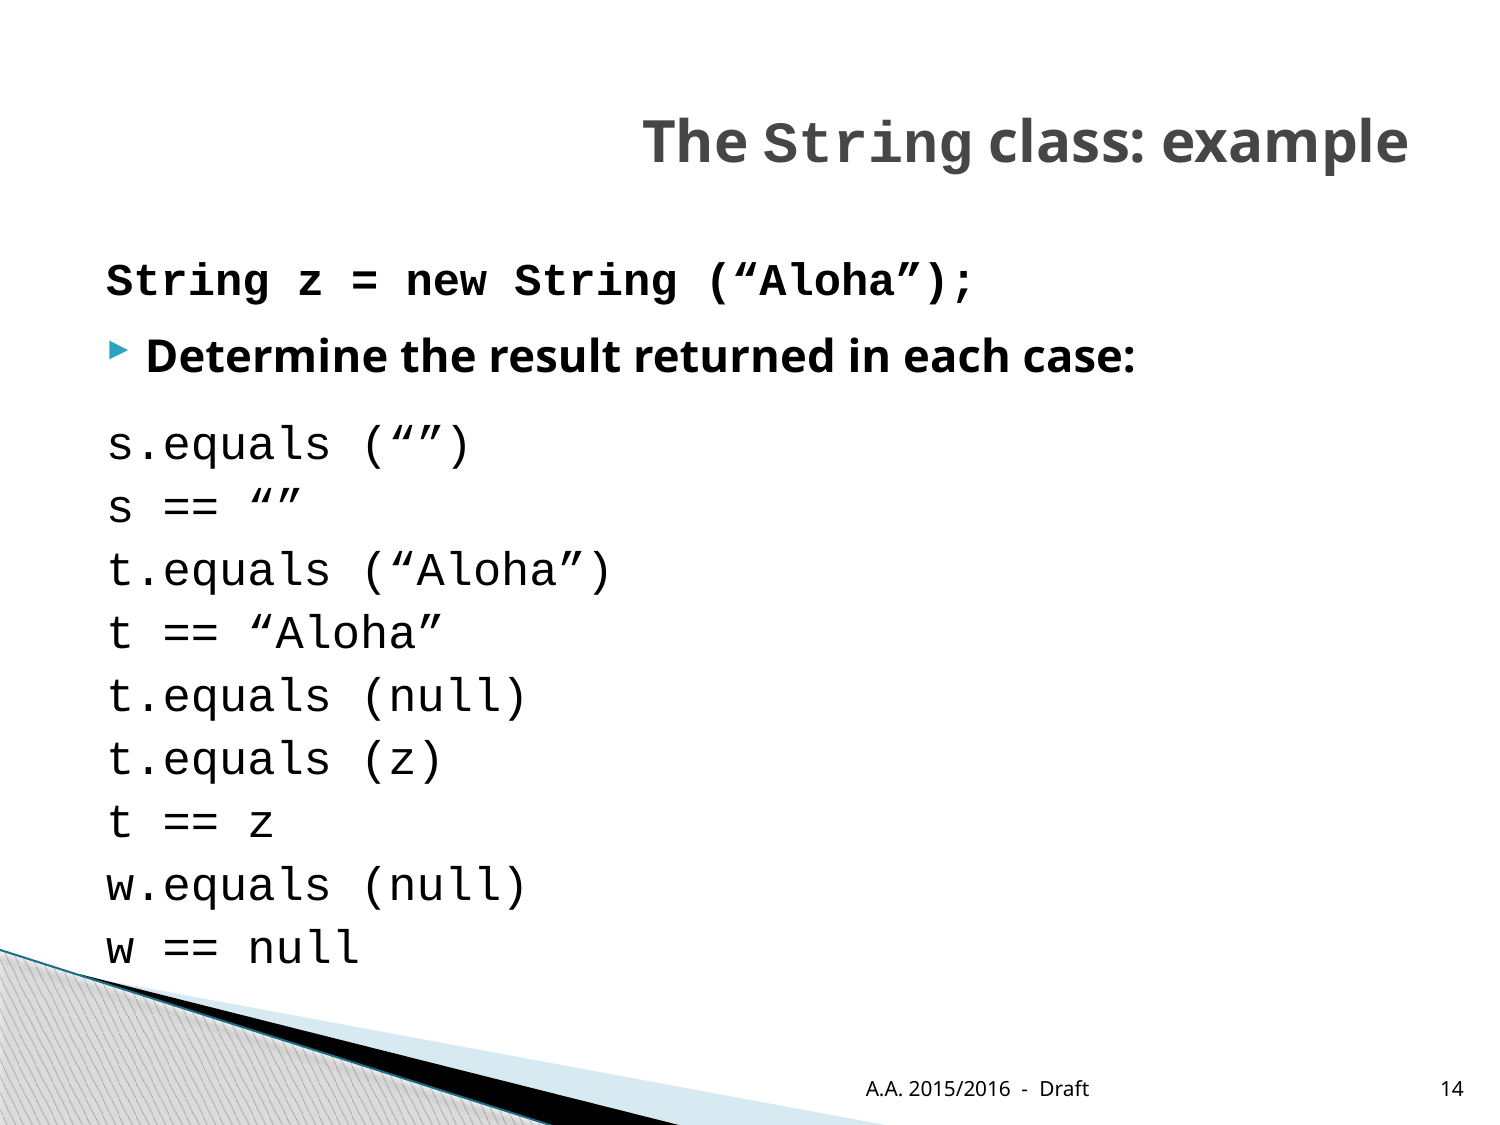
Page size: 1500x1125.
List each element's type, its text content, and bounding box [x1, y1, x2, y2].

title The String class: example [75, 45, 1425, 233]
slide_number 14 [1418, 1051, 1479, 1112]
list String z = new String (“Aloha”); Determine the result returned in each case: s.equals (“”) s == “” t.equals (“Aloha”) t == “Aloha” t.equals (null) t.equals (z) t == z w.equals (null) w == null [75, 243, 1425, 986]
footer A.A. 2015/2016 - Draft [718, 1051, 1105, 1112]
